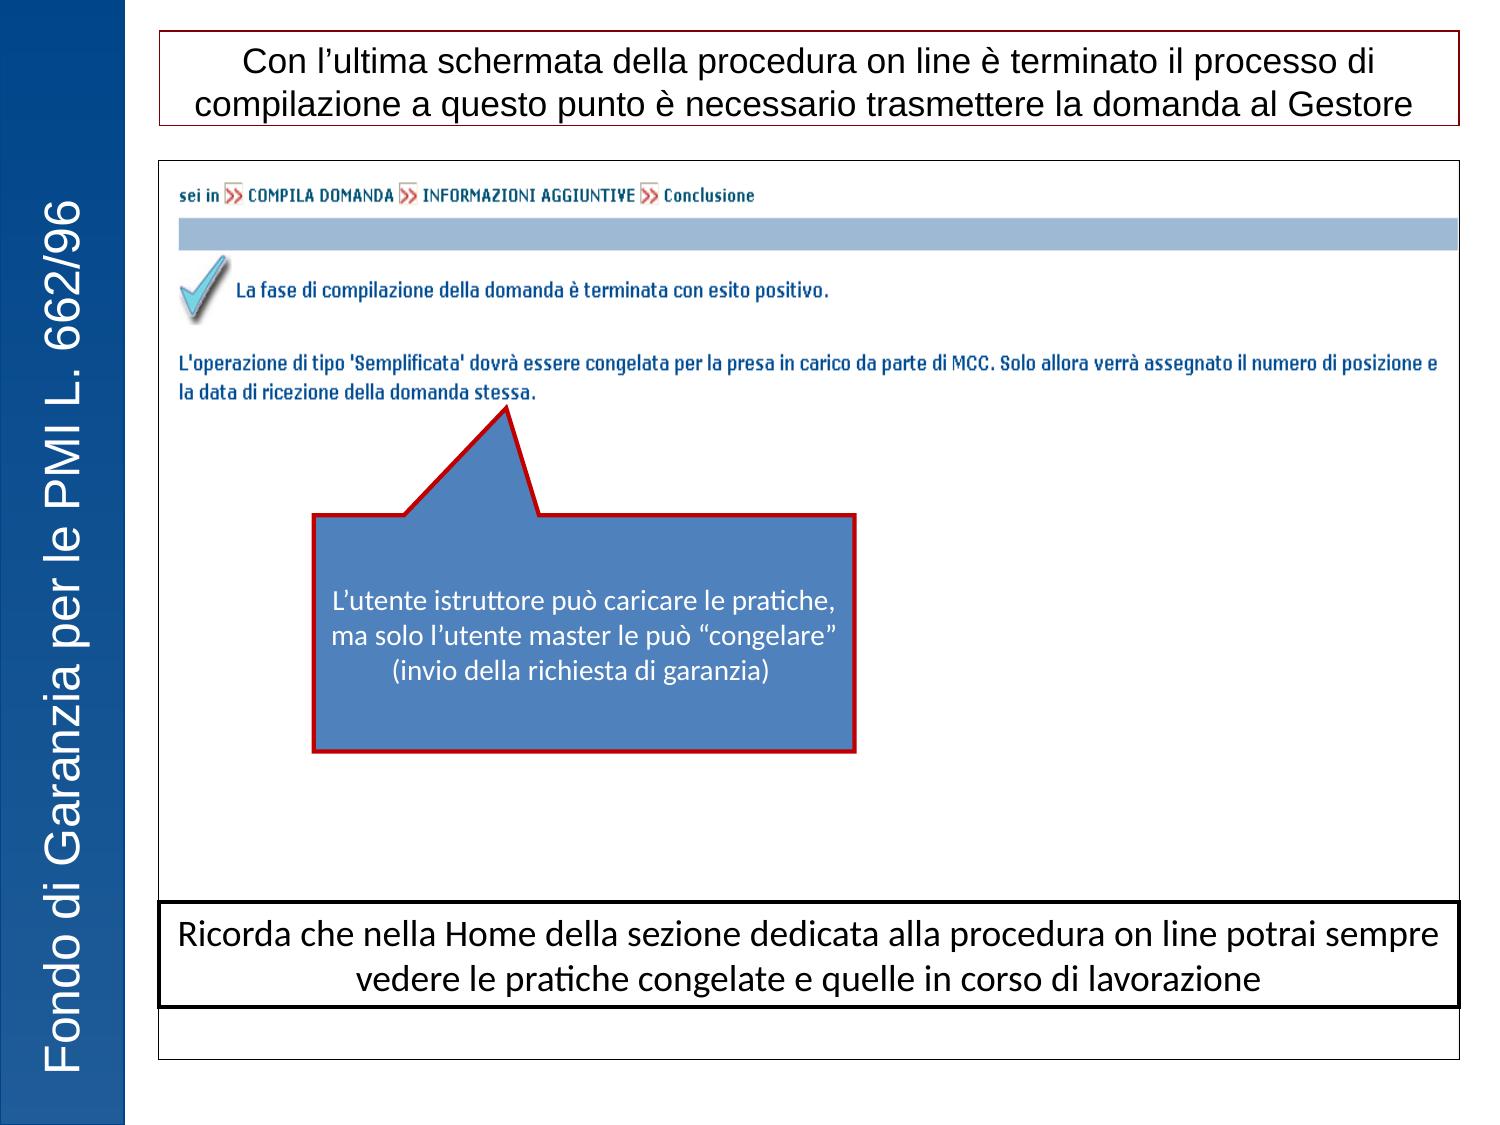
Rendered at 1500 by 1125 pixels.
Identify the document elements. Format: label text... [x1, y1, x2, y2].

text_box Con l’ultima schermata della procedura on line è terminato il processo di compilazione a questo punto è necessario trasmettere la domanda al Gestore [159, 31, 1459, 126]
picture [159, 160, 1460, 1059]
